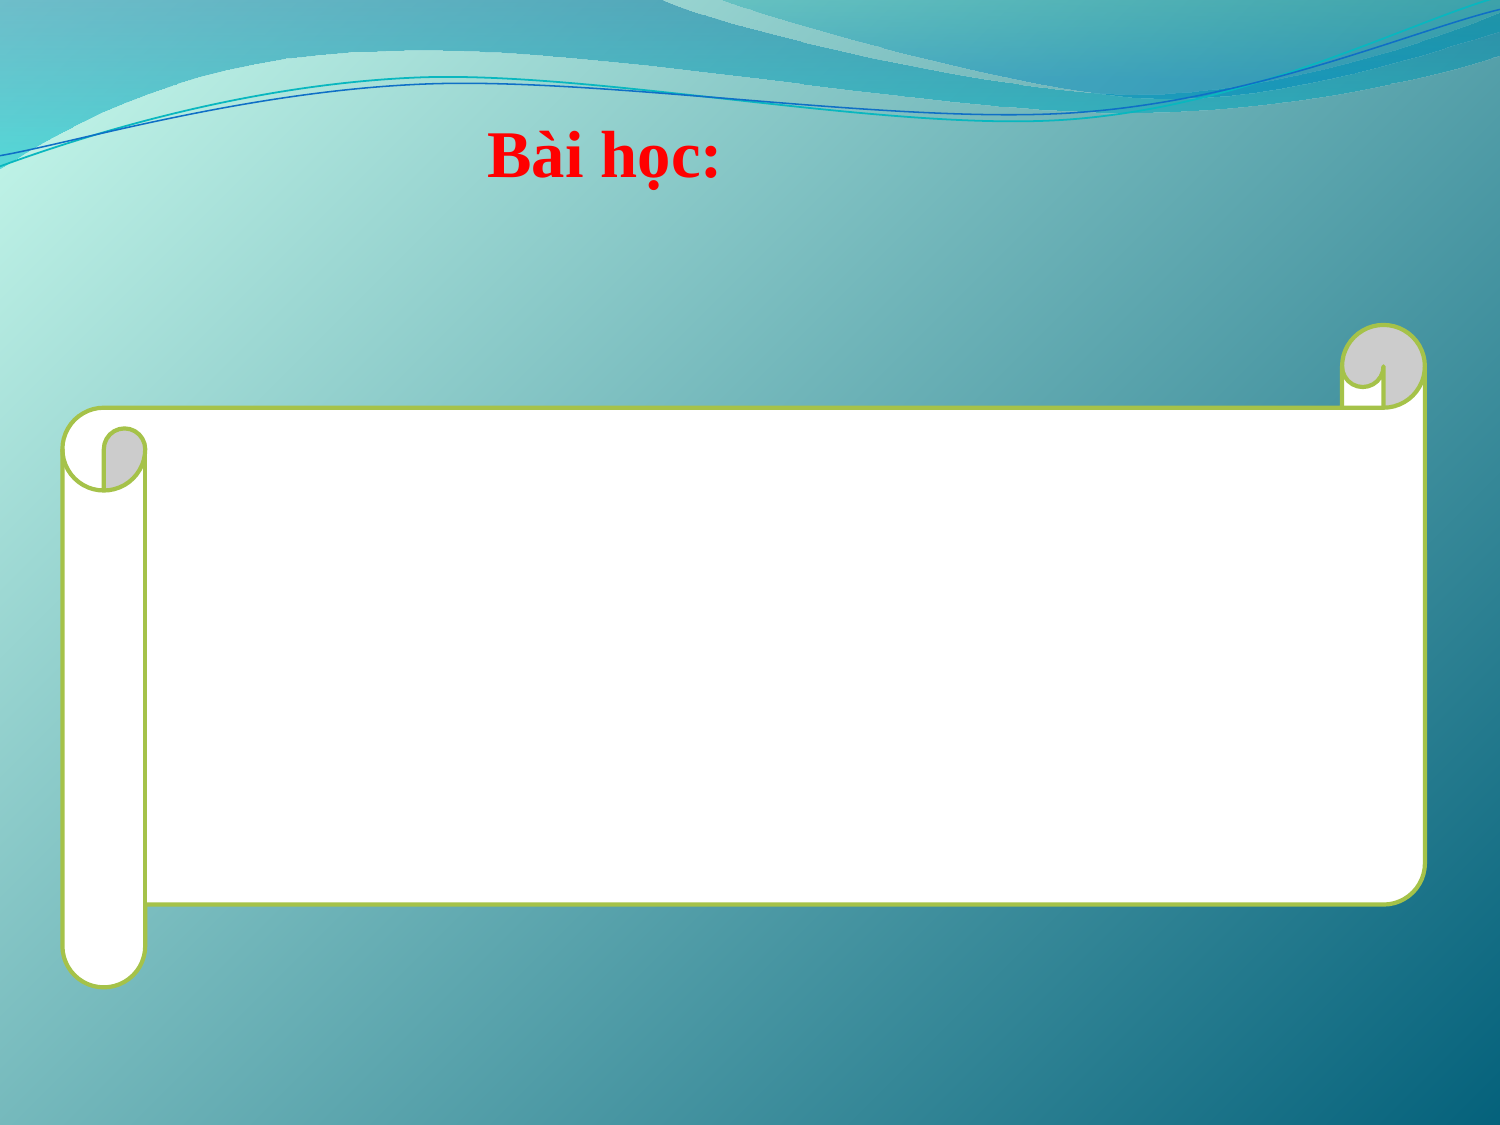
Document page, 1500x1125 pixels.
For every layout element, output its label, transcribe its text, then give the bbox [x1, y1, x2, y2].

title Bài học: [487, 99, 751, 191]
text_box [60, 322, 1428, 990]
